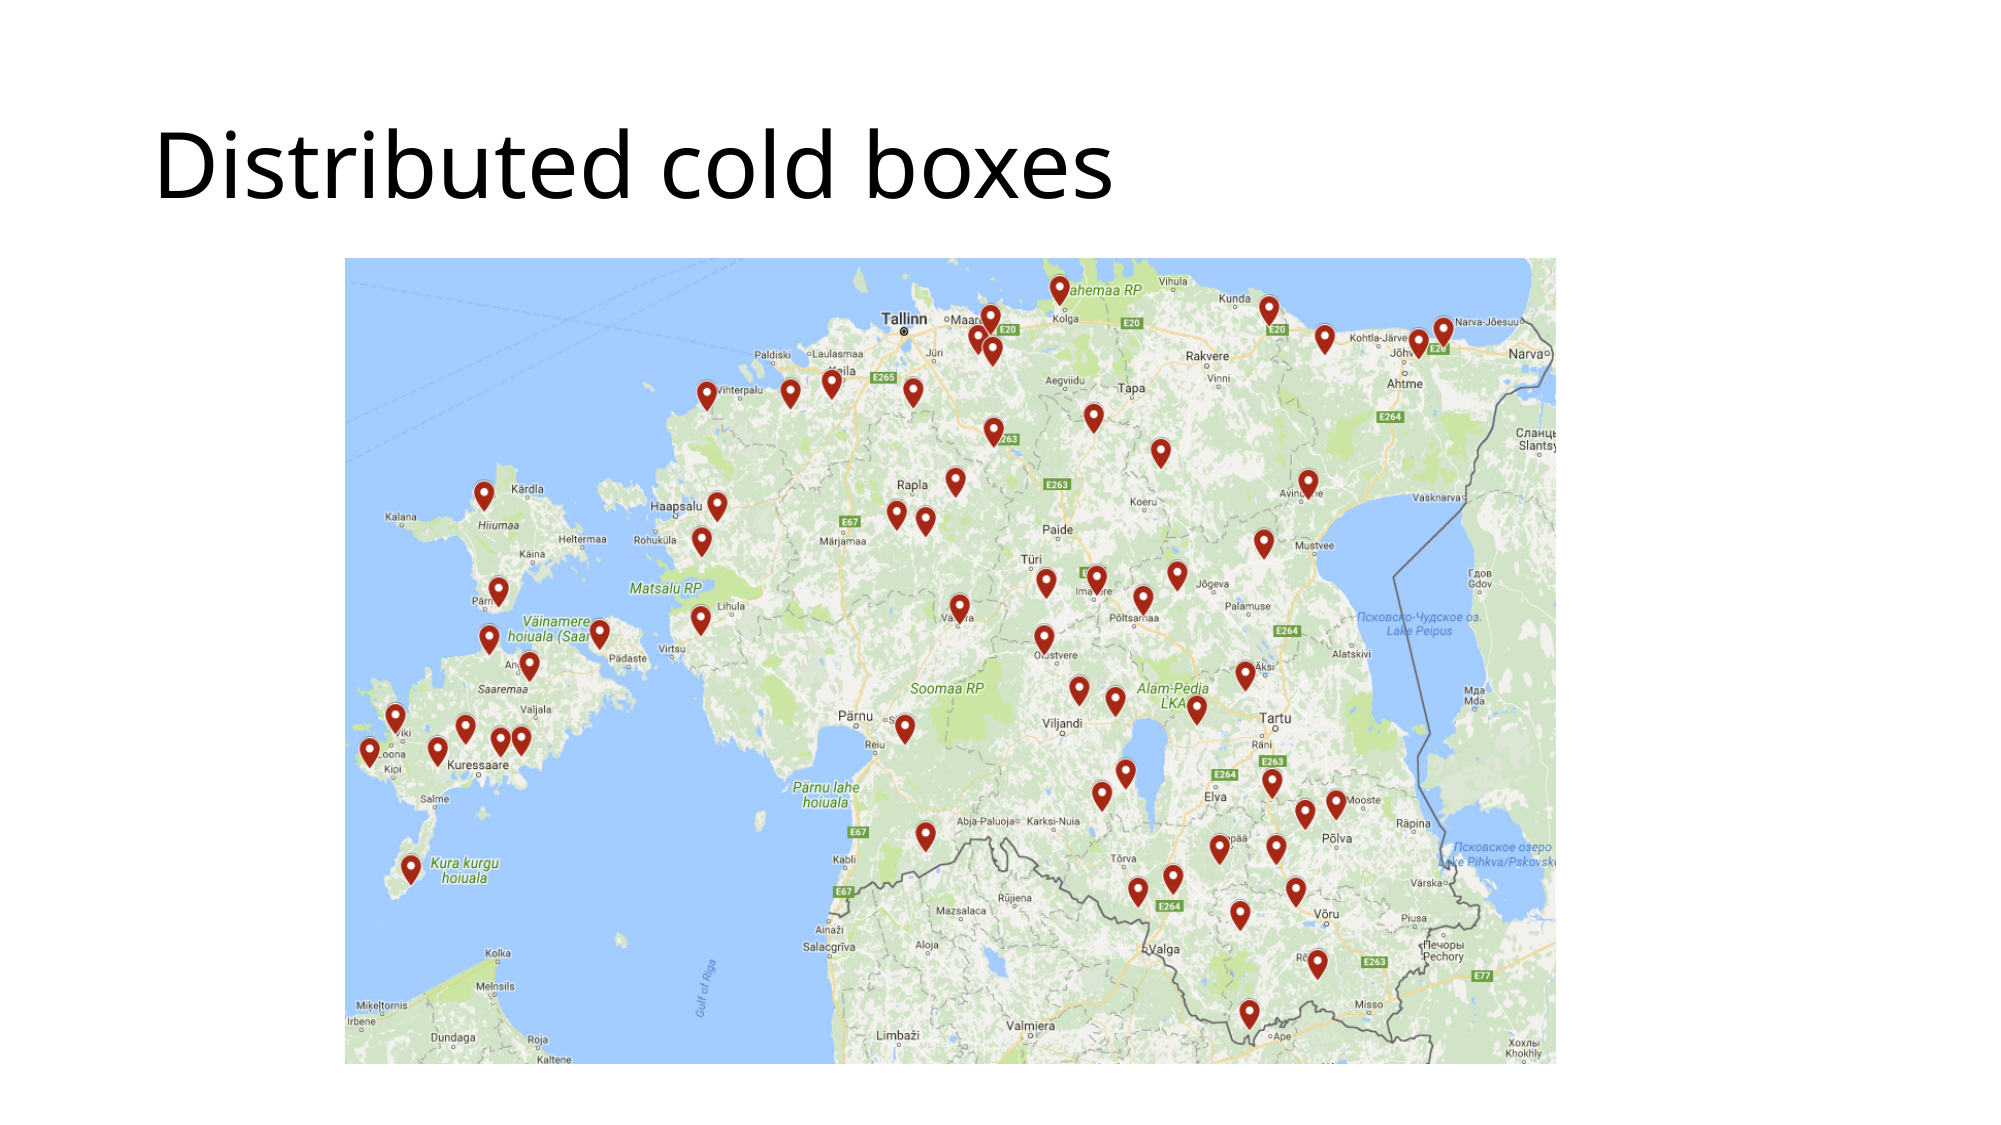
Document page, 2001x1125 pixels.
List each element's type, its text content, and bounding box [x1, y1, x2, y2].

title Distributed cold boxes [137, 59, 1863, 278]
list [344, 258, 1556, 1064]
